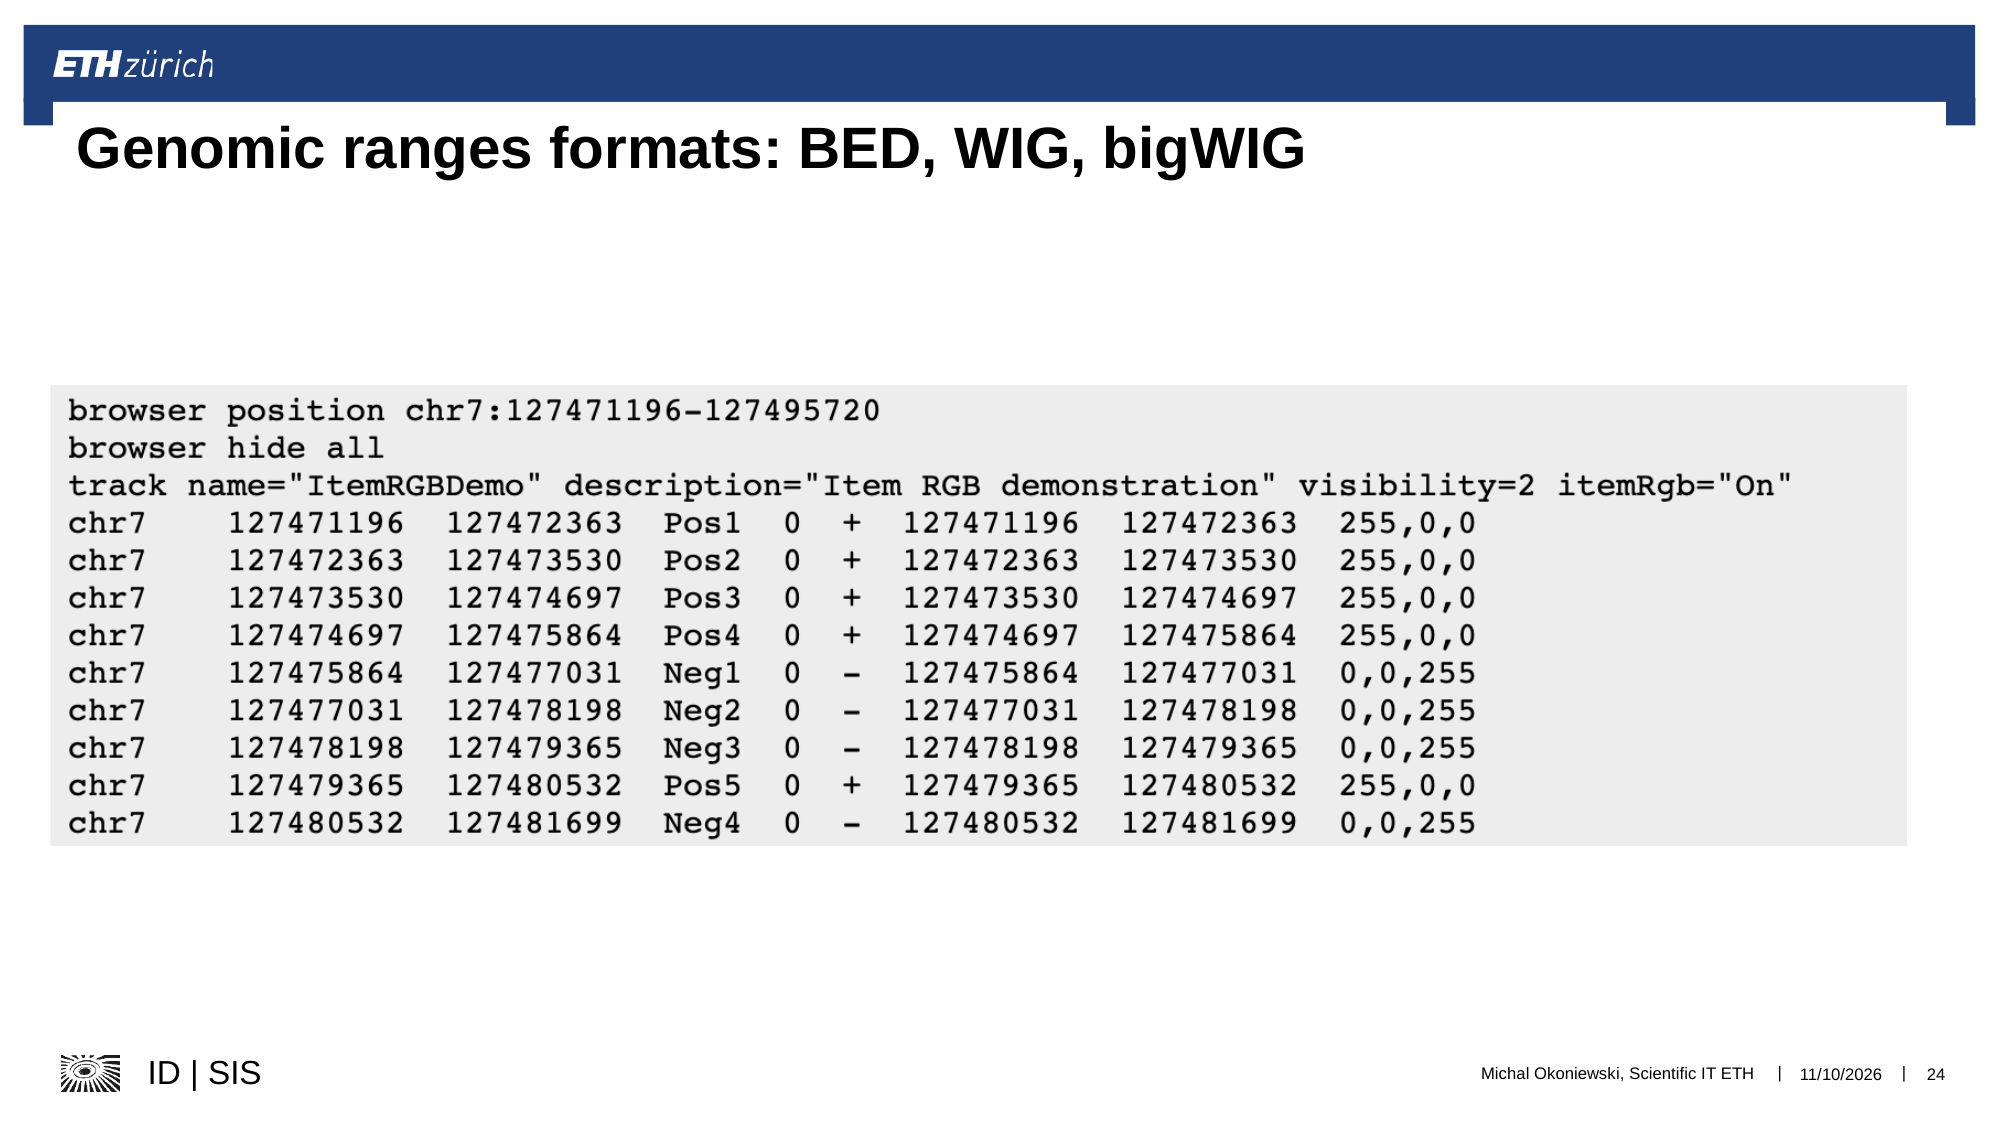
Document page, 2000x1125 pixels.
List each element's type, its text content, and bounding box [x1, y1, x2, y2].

picture [46, 385, 1908, 847]
picture [61, 1055, 120, 1092]
slide_number 24 [1906, 1034, 1966, 1112]
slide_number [1790, 1034, 1892, 1112]
footer Michal Okoniewski, Scientific IT ETH [999, 1034, 1760, 1111]
title Genomic ranges formats: BED, WIG, bigWIG [53, 101, 1946, 262]
